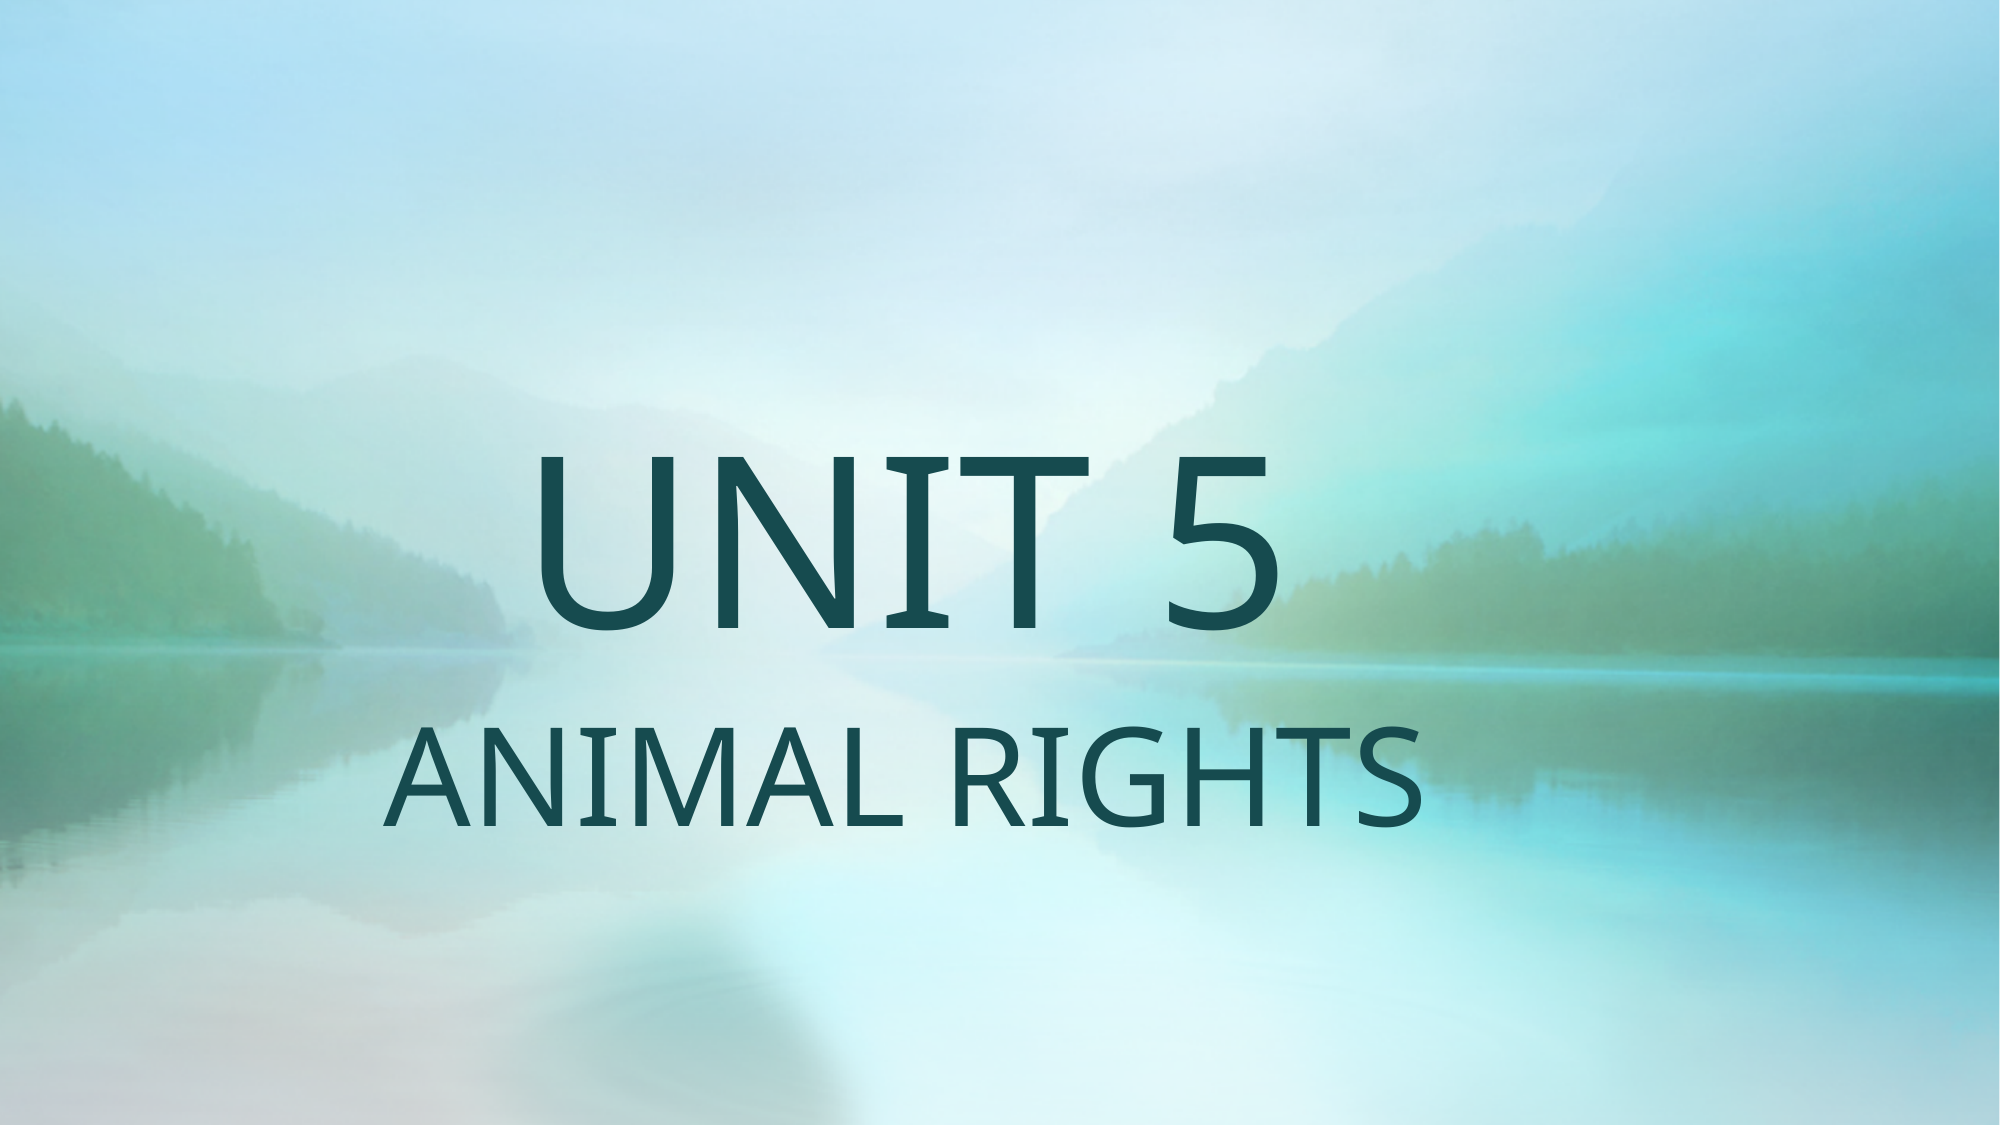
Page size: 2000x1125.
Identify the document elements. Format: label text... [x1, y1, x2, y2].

subtitle ANIMAL RIGHTS [212, 699, 1600, 925]
picture [0, 0, 2000, 1125]
title UNIT 5 [212, 162, 1600, 688]
